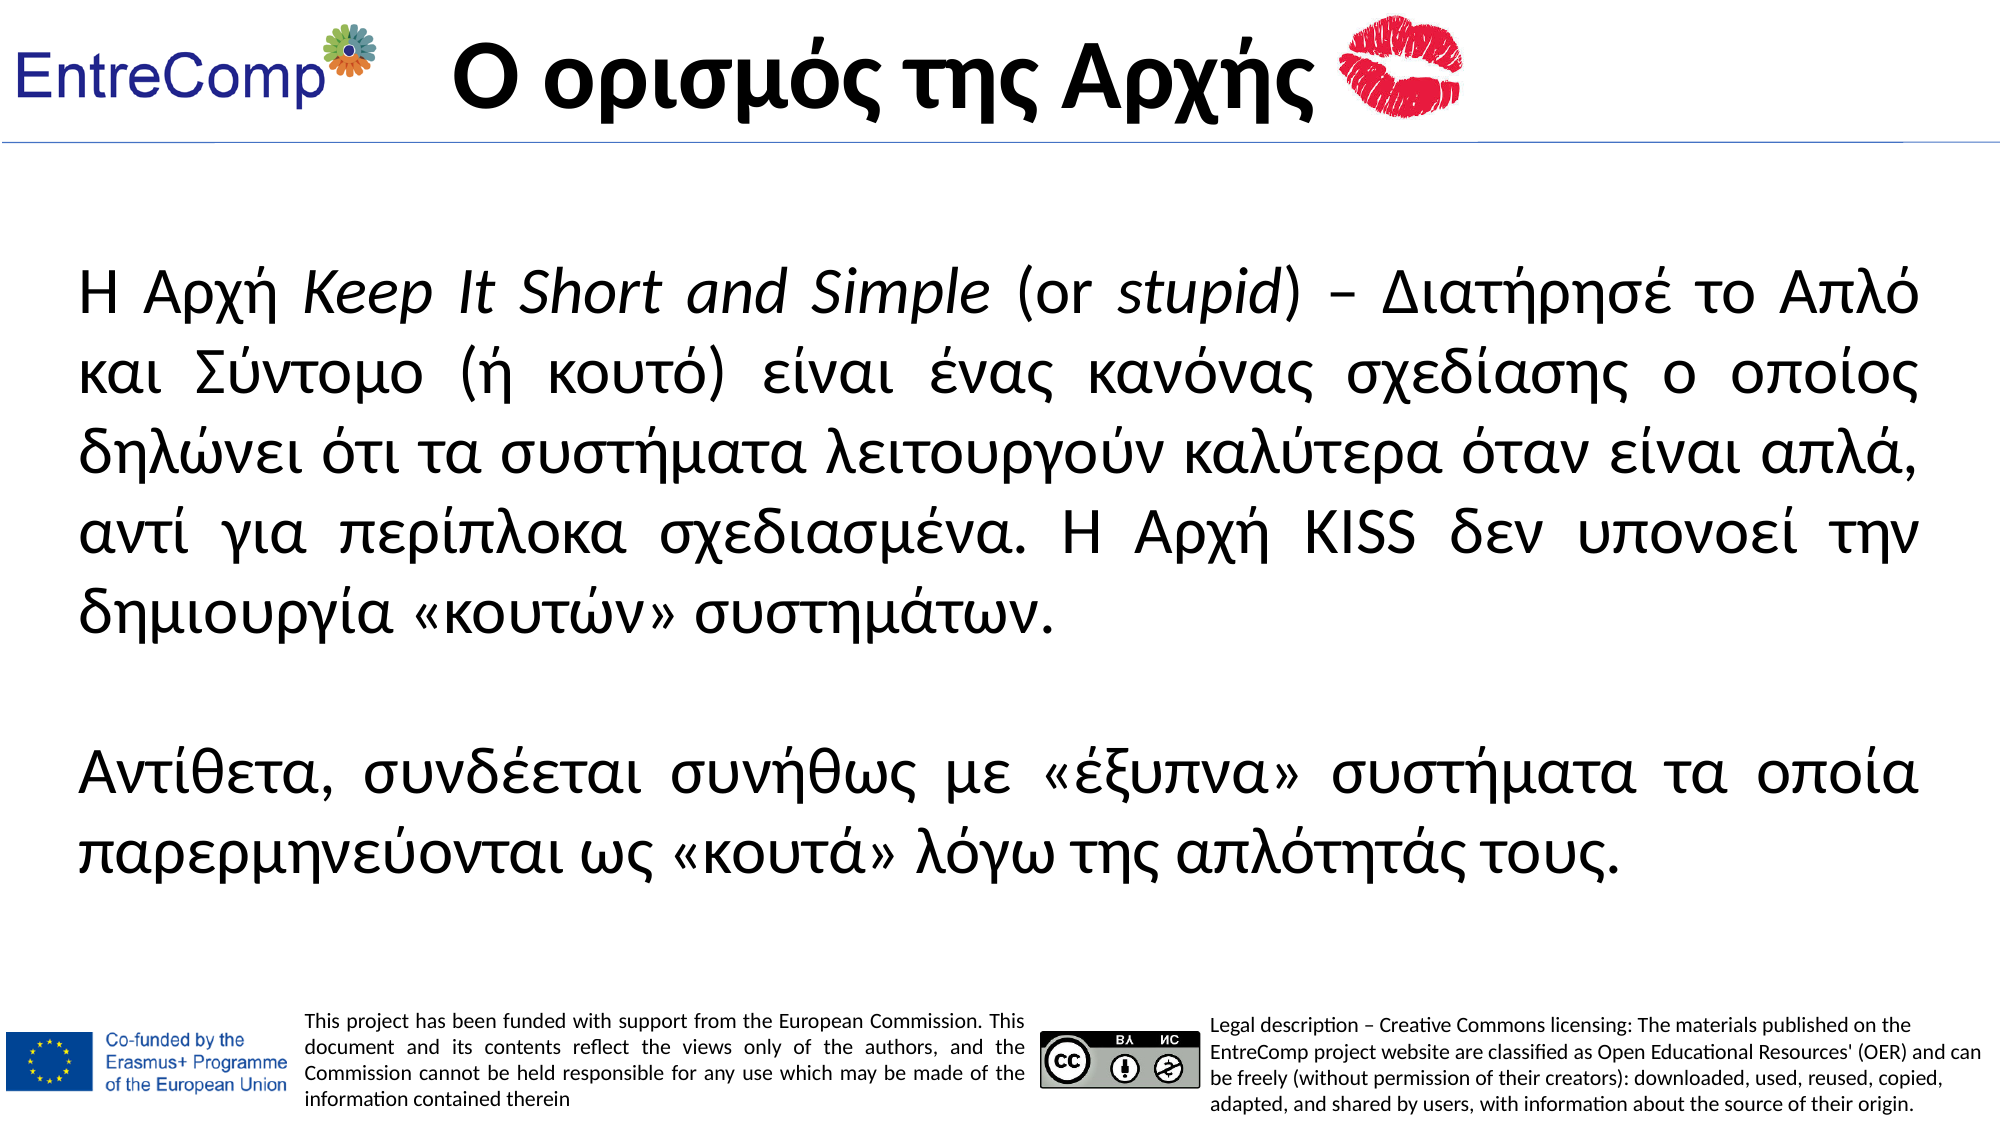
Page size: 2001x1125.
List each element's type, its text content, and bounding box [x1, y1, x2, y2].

text_box This project has been funded with support from the European Commission. This document and its contents reflect the views only of the authors, and the Commission cannot be held responsible for any use which may be made of the information contained therein​ [289, 999, 1041, 1119]
picture [1040, 1031, 1201, 1089]
text_box Legal description – Creative Commons licensing: The materials published on the EntreComp project website are classified as Open Educational Resources' (OER) and can be freely (without permission of their creators): downloaded, used, reused, copied, adapted, and shared by users, with information about the source of their origin. [1195, 1003, 2000, 1124]
picture [5, 1028, 294, 1095]
text_box Ο ορισμός της Αρχής [438, 1, 1966, 137]
picture [1332, 0, 1469, 135]
picture [11, 18, 381, 122]
text_box Η Αρχή Keep It Short and Simple (or stupid) – Διατήρησέ το Απλό και Σύντομο (ή κουτό) είναι ένας κανόνας σχεδίασης ο οποίος δηλώνει ότι τα συστήματα λειτουργούν καλύτερα όταν είναι απλά, αντί για περίπλοκα σχεδιασμένα. Η Αρχή KISS δεν υπονοεί την δημιουργία «κουτών» συστημάτων. Αντίθετα, συνδέεται συνήθως με «έξυπνα» συστήματα τα οποία παρερμηνεύονται ως «κουτά» λόγω της απλότητάς τους. [63, 239, 1937, 974]
